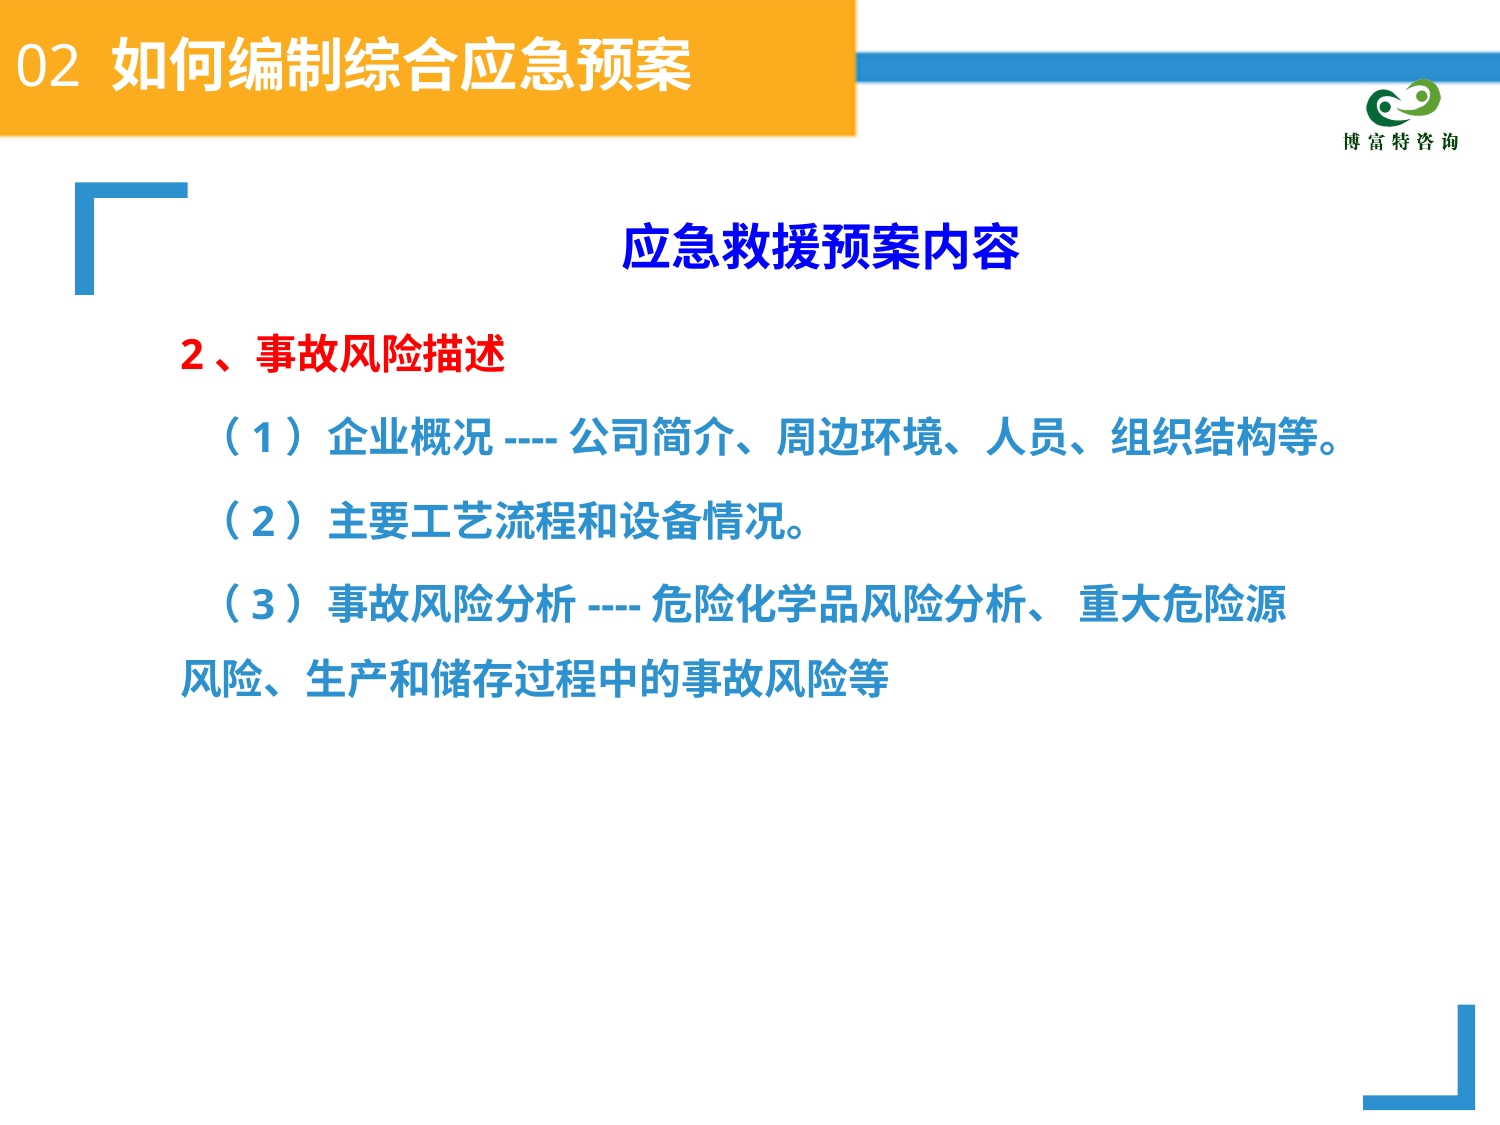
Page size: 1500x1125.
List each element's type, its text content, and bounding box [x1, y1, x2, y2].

text_box [74, 181, 189, 296]
picture [0, 0, 1500, 1125]
title 02 如何编制综合应急预案 [0, 0, 987, 136]
text_box 应急救援预案内容 [606, 208, 1037, 283]
text_box 2、事故风险描述 （1）企业概况----公司简介、周边环境、人员、组织结构等。 （2）主要工艺流程和设备情况。 （3）事故风险分析----危险化学品风险分析、 重大危险源风险、生产和储存过程中的事故风险等 [165, 320, 1335, 711]
text_box [1362, 1004, 1476, 1111]
